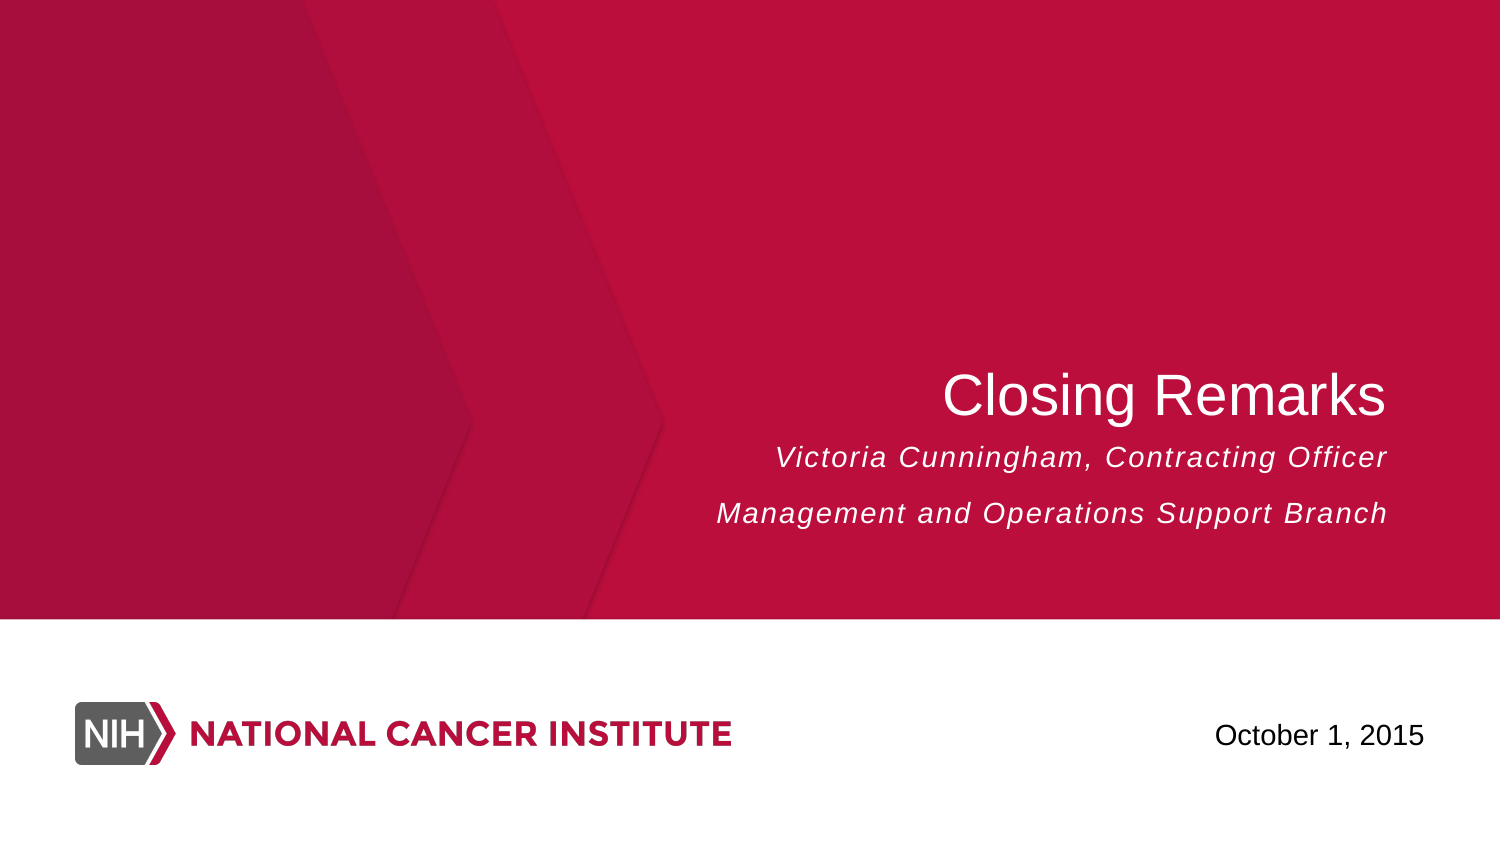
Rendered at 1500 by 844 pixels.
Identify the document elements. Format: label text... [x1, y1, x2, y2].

title Closing Remarks [112, 202, 1388, 428]
subtitle Victoria Cunningham, Contracting Officer Management and Operations Support Branch [112, 438, 1388, 524]
picture [75, 702, 731, 765]
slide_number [1050, 704, 1425, 764]
